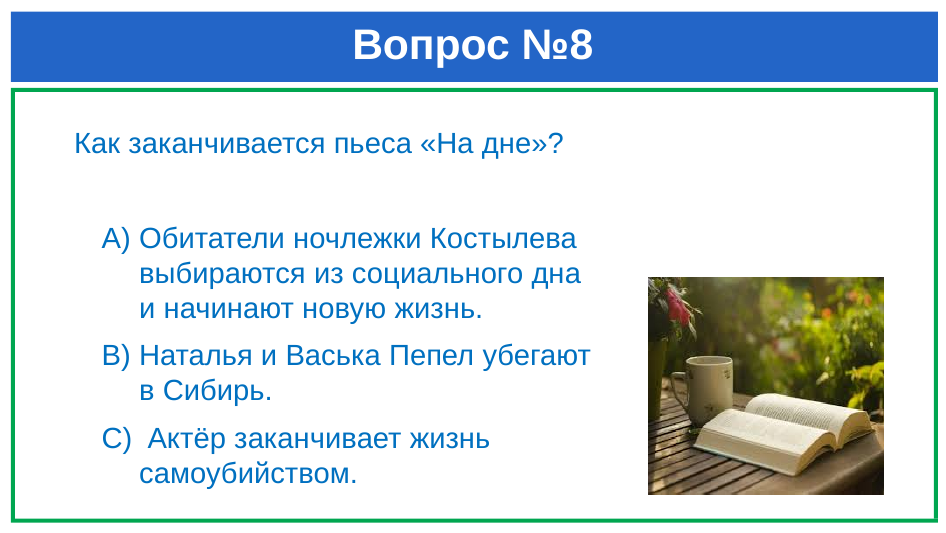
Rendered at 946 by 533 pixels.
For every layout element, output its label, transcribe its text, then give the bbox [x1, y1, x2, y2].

title Вопрос №8 [49, 16, 897, 69]
picture [648, 277, 884, 495]
list Как заканчивается пьеса «На дне»? Обитатели ночлежки Костылева выбираются из социального дна и начинают новую жизнь. Наталья и Васька Пепел убегают в Сибирь. Актёр заканчивает жизнь самоубийством. [35, 124, 603, 493]
